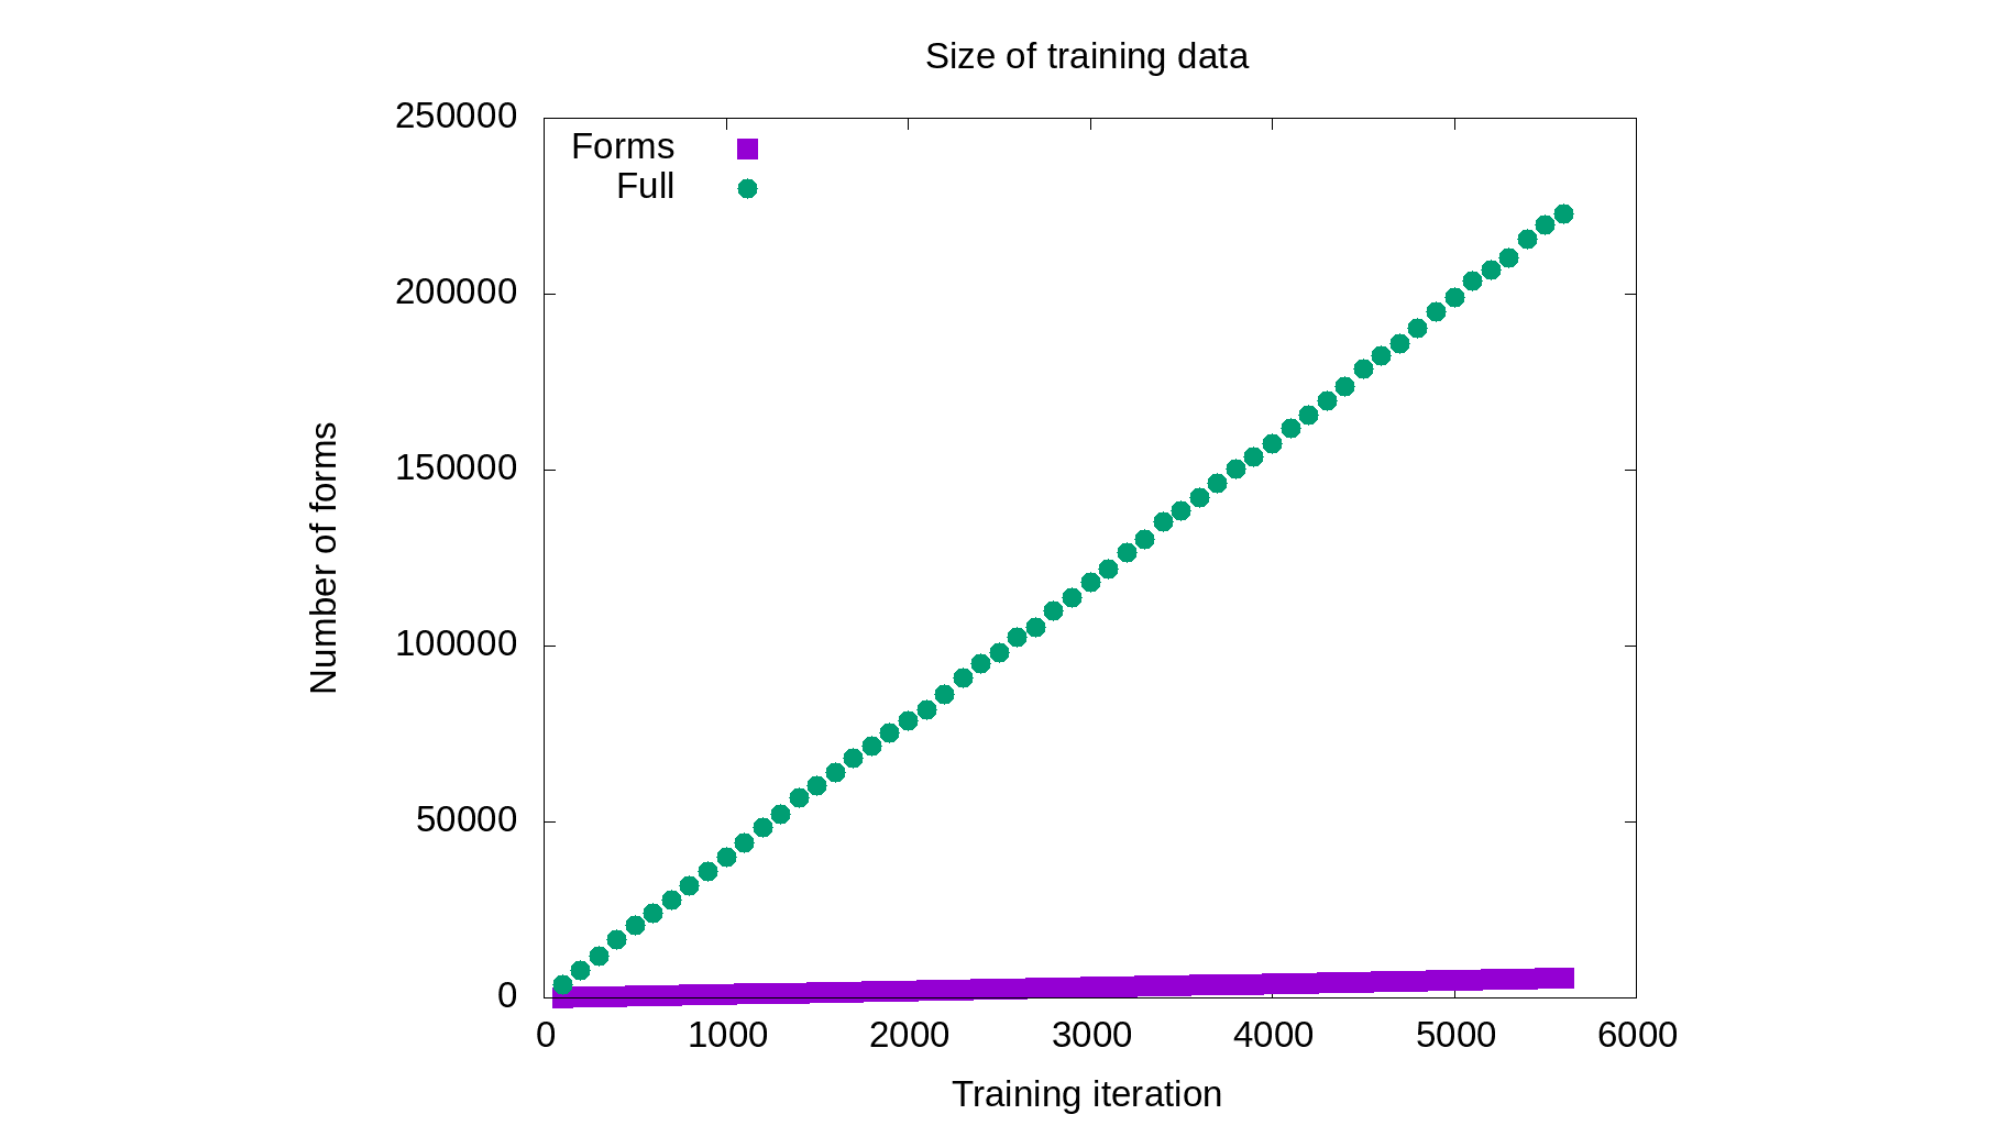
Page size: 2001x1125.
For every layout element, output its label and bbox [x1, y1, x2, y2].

picture [295, 0, 1703, 1125]
